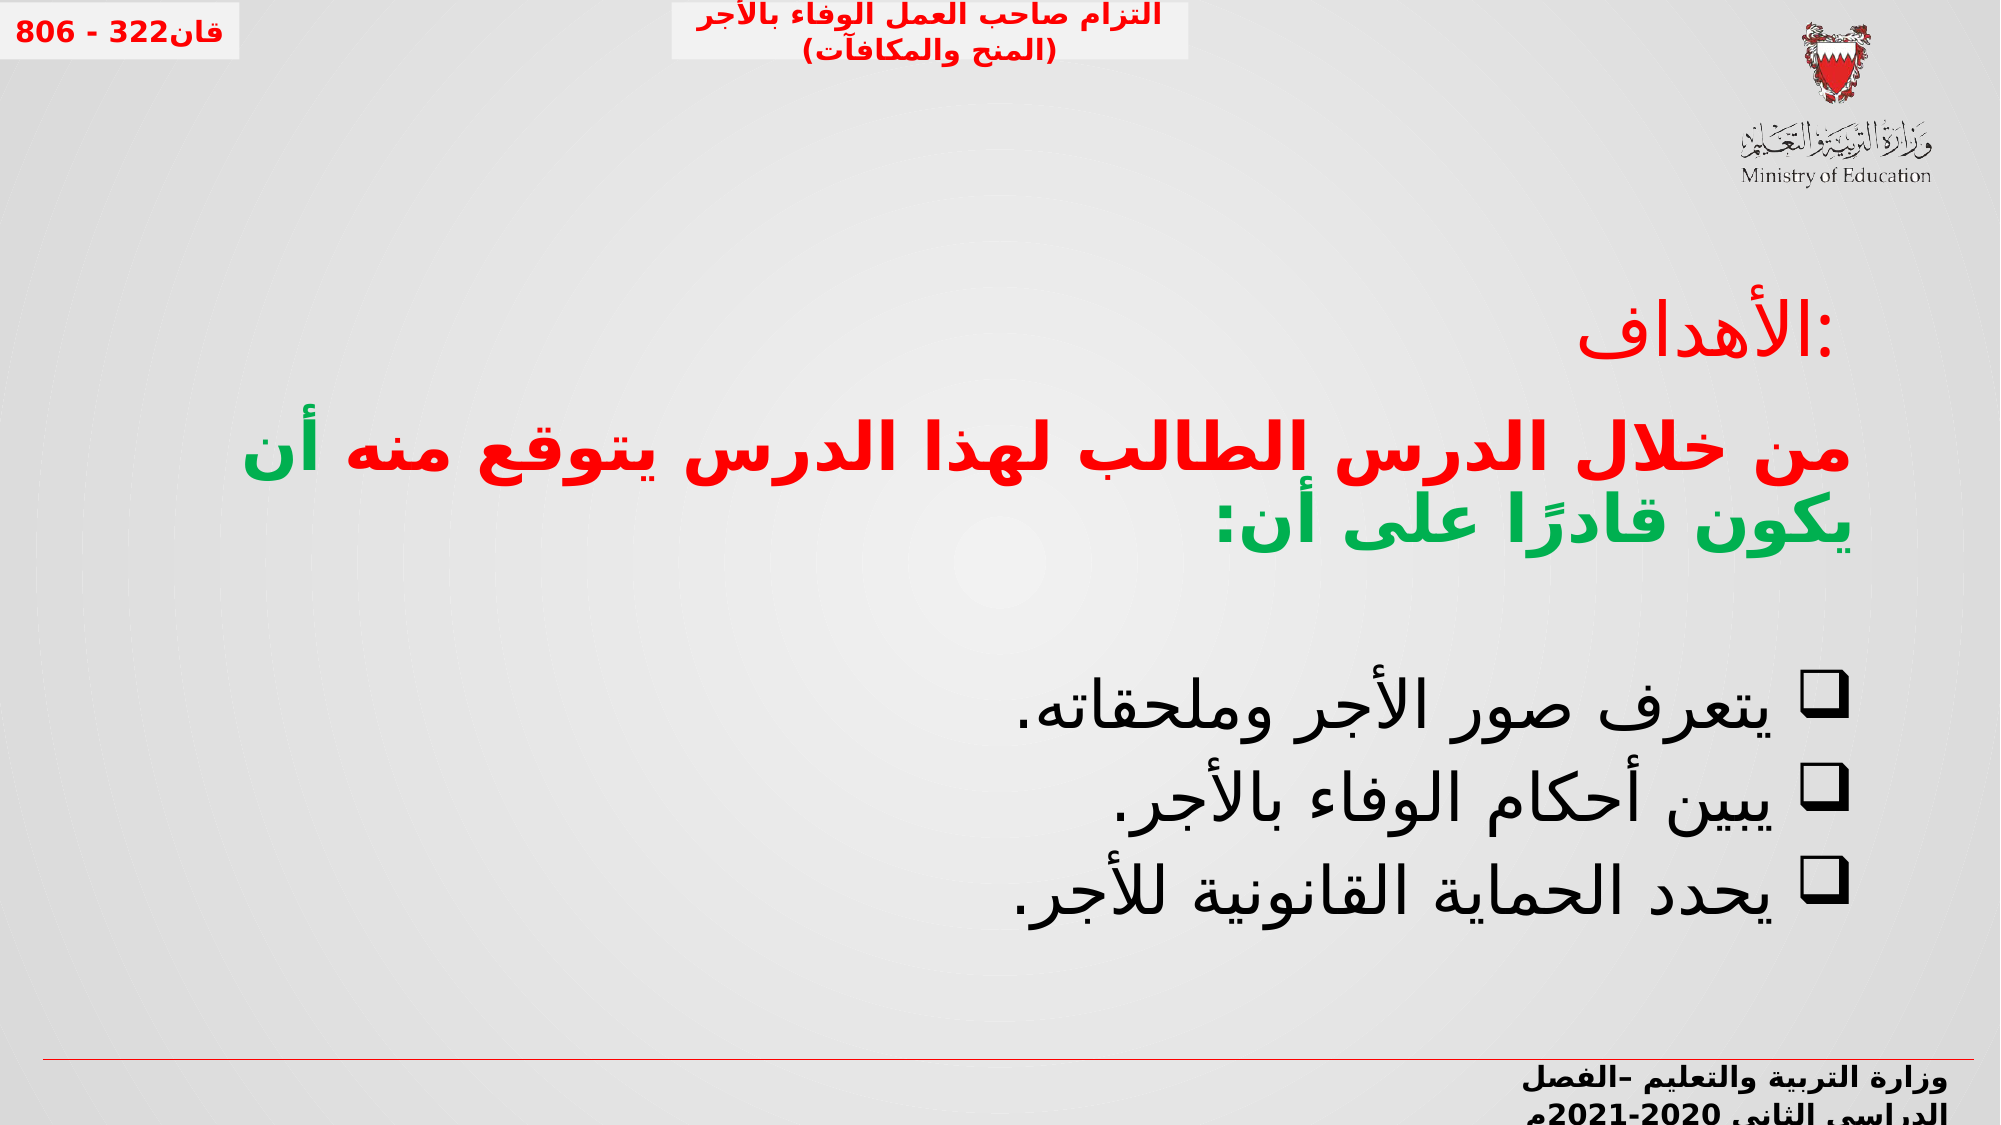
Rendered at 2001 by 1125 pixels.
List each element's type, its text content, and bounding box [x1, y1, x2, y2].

text_box وزارة التربية والتعليم –الفصل الدراسي الثاني 2020-2021م [1403, 1062, 1965, 1125]
text_box الأهداف: [165, 241, 1851, 324]
picture [1703, 0, 1974, 218]
text_box قان322 - 806 [0, 1, 240, 60]
text_box من خلال الدرس الطالب لهذا الدرس يتوقع منه أن يكون قادرًا على أن: يتعرف صور الأجر وملحقاته. يبين أحكام الوفاء بالأجر. يحدد الحماية القانونية للأجر. [145, 324, 1871, 1012]
text_box التزام صاحب العمل الوفاء بالأجر (المنح والمكافآت) [671, 1, 1190, 60]
